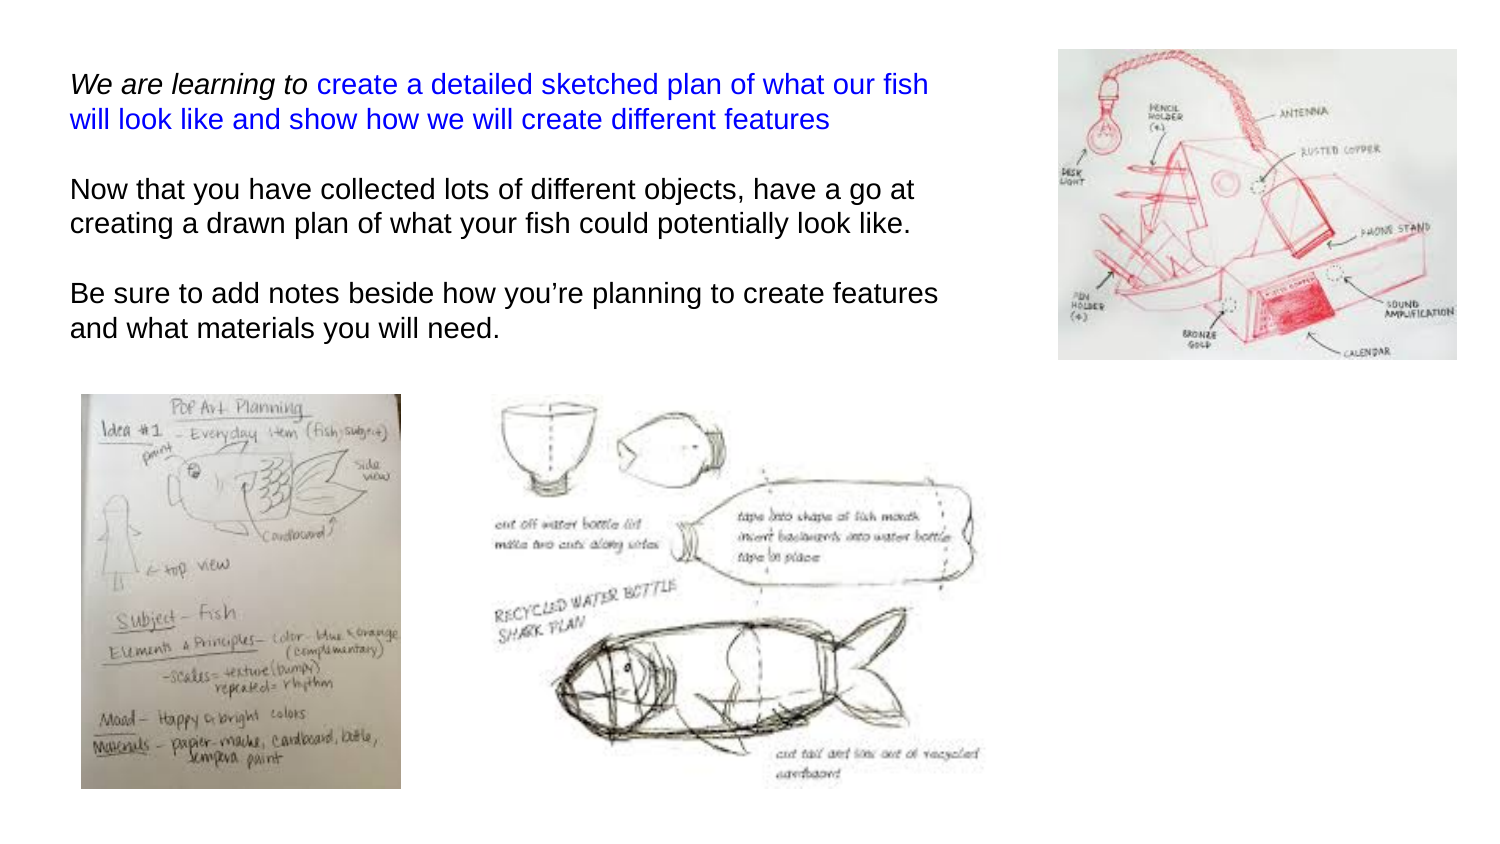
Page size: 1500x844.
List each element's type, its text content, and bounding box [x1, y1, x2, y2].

picture [81, 394, 401, 790]
text_box We are learning to create a detailed sketched plan of what our fish will look like and show how we will create different features Now that you have collected lots of different objects, have a go at creating a drawn plan of what your fish could potentially look like. Be sure to add notes beside how you’re planning to create features and what materials you will need. [54, 50, 990, 415]
picture [1057, 49, 1457, 360]
picture [459, 394, 1011, 790]
